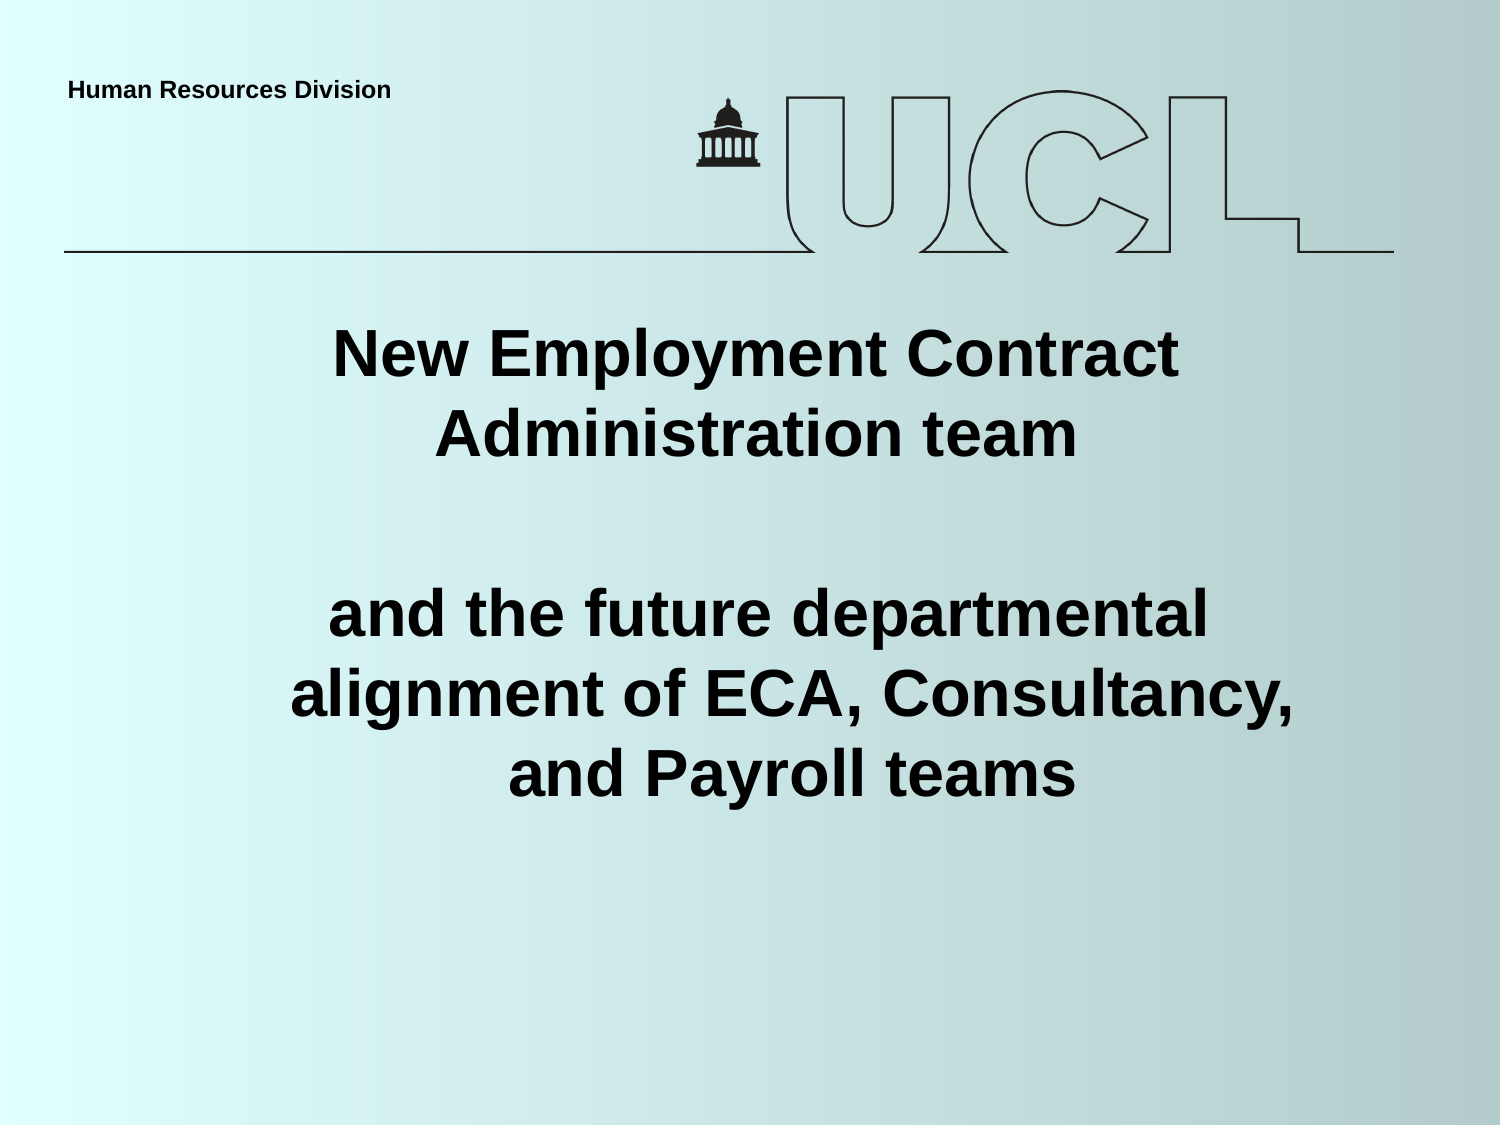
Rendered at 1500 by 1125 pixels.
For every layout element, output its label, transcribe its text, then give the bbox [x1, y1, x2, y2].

picture [64, 90, 1394, 253]
list and the future departmental alignment of ECA, Consultancy, and Payroll teams [88, 562, 1376, 929]
title New Employment Contract Administration team [76, 302, 1437, 362]
